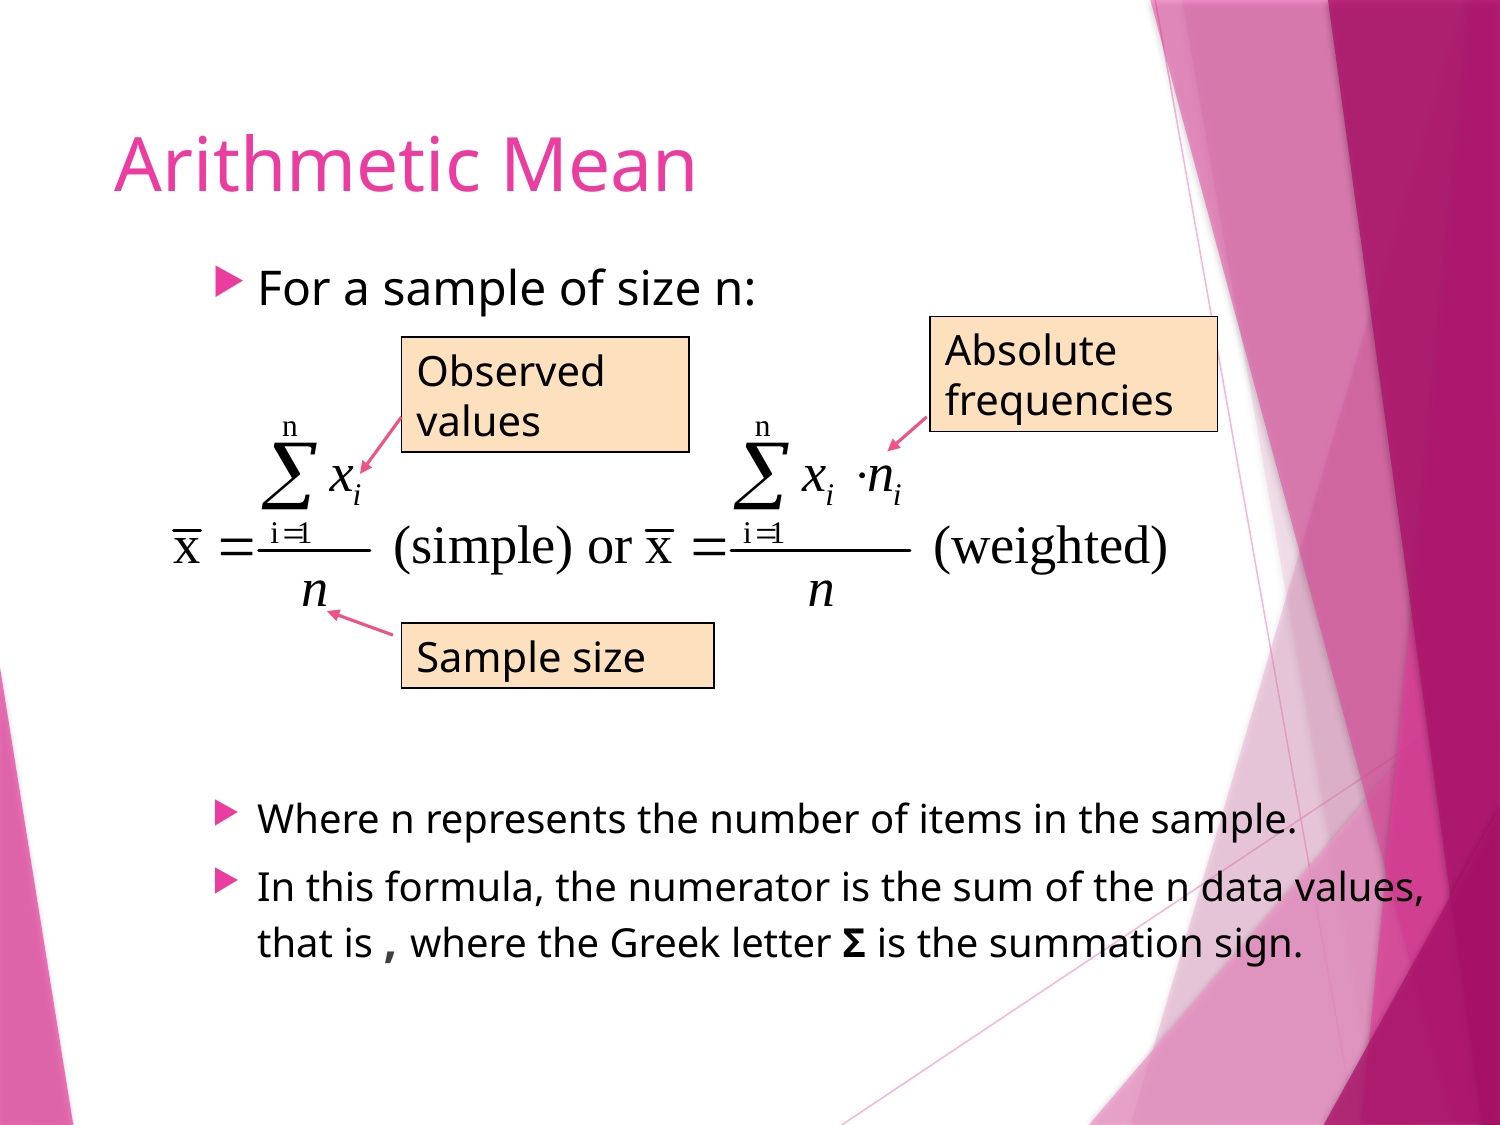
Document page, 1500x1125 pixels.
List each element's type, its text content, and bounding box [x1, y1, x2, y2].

text_box Absolute frequencies [930, 316, 1218, 432]
text_box Observed values [401, 337, 690, 399]
text_box Sample size [401, 627, 714, 688]
title Arithmetic Mean [99, 99, 1142, 317]
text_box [163, 400, 1178, 619]
